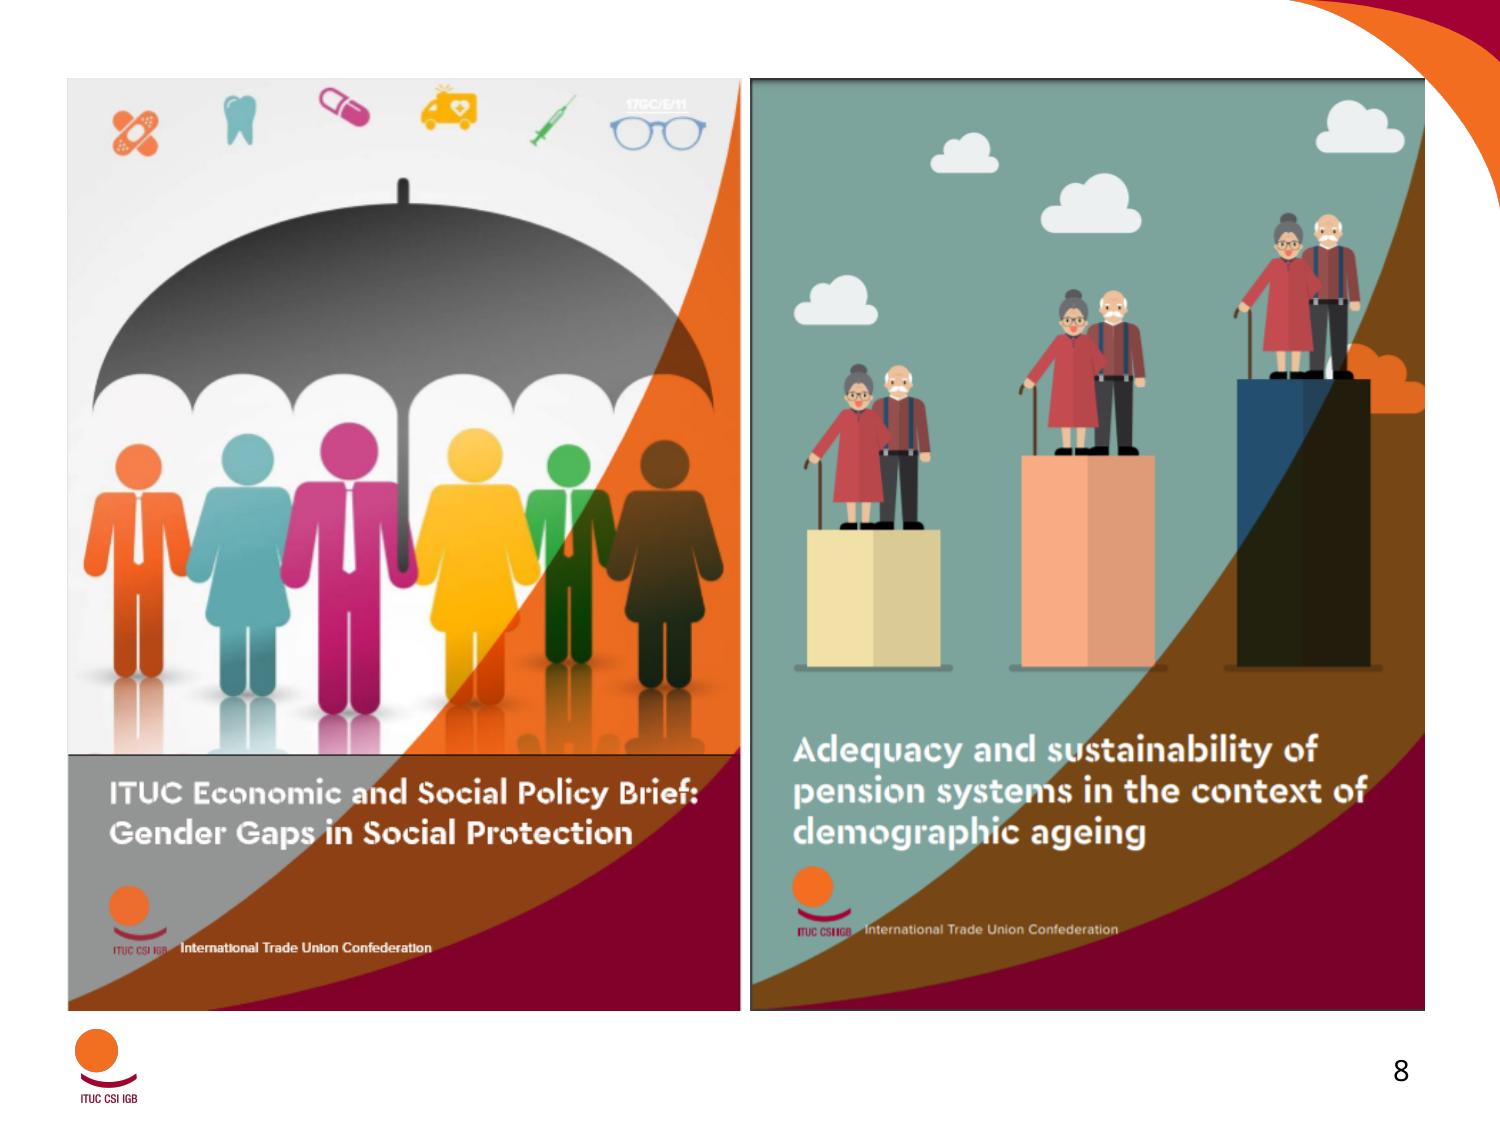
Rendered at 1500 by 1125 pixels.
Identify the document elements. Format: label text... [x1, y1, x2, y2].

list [67, 77, 742, 1011]
picture [749, 0, 1500, 1011]
picture [75, 1029, 138, 1103]
slide_number 8 [1074, 1042, 1425, 1103]
